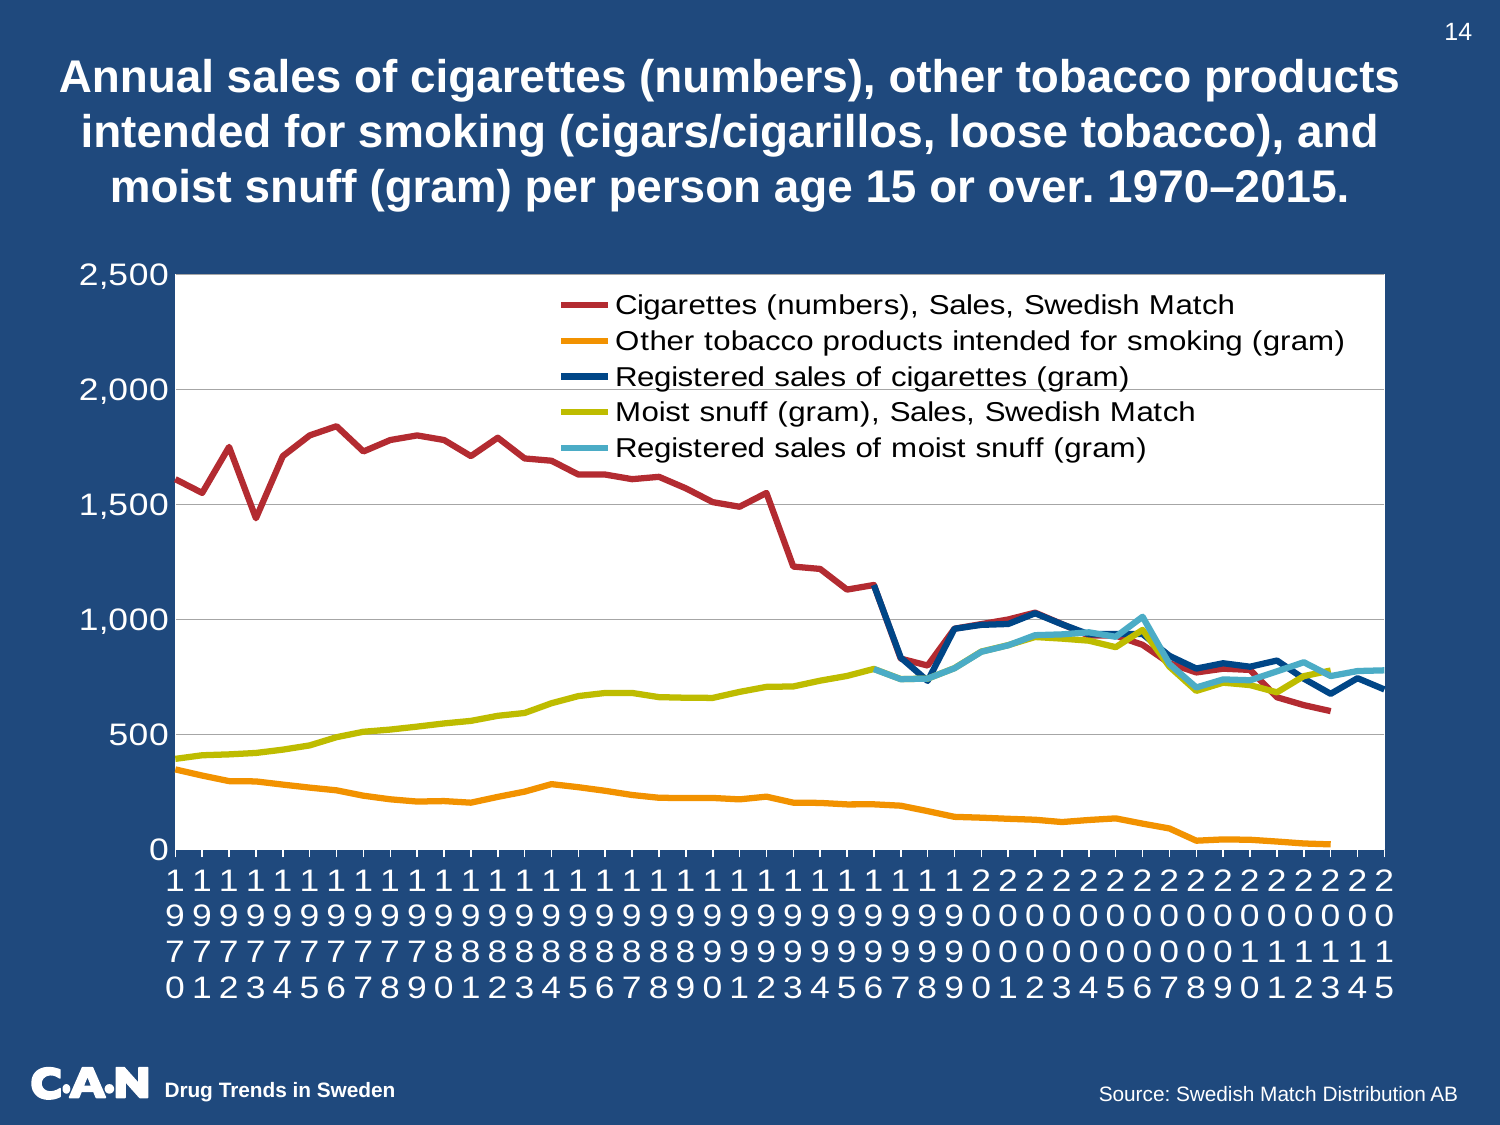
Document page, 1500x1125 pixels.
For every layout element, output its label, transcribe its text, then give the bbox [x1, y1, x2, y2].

text_box Source: Swedish Match Distribution AB [796, 1072, 1473, 1113]
text_box 14 [1429, 8, 1500, 53]
title Annual sales of cigarettes (numbers), other tobacco products intended for smoking (cigars/cigarillos, loose tobacco), and moist snuff (gram) per person age 15 or over. 1970–2015. [34, 34, 1426, 223]
chart [70, 243, 1407, 1006]
